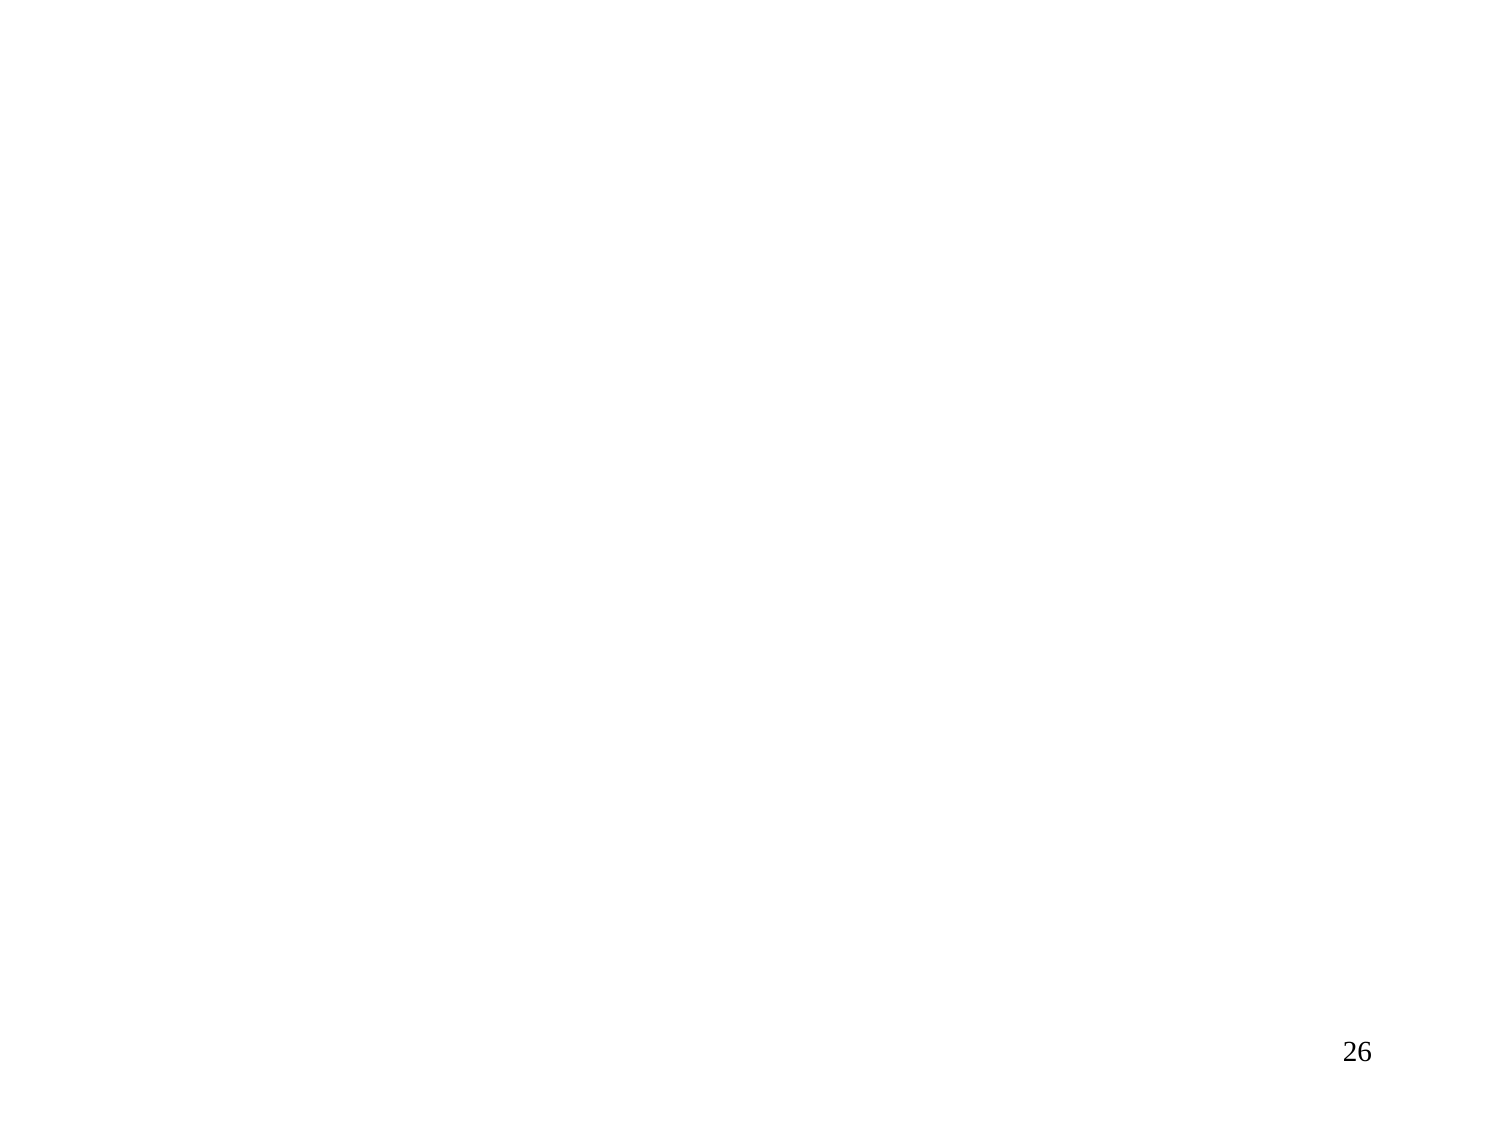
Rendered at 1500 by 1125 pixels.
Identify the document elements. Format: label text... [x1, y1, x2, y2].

slide_number 26 [1074, 1024, 1388, 1101]
